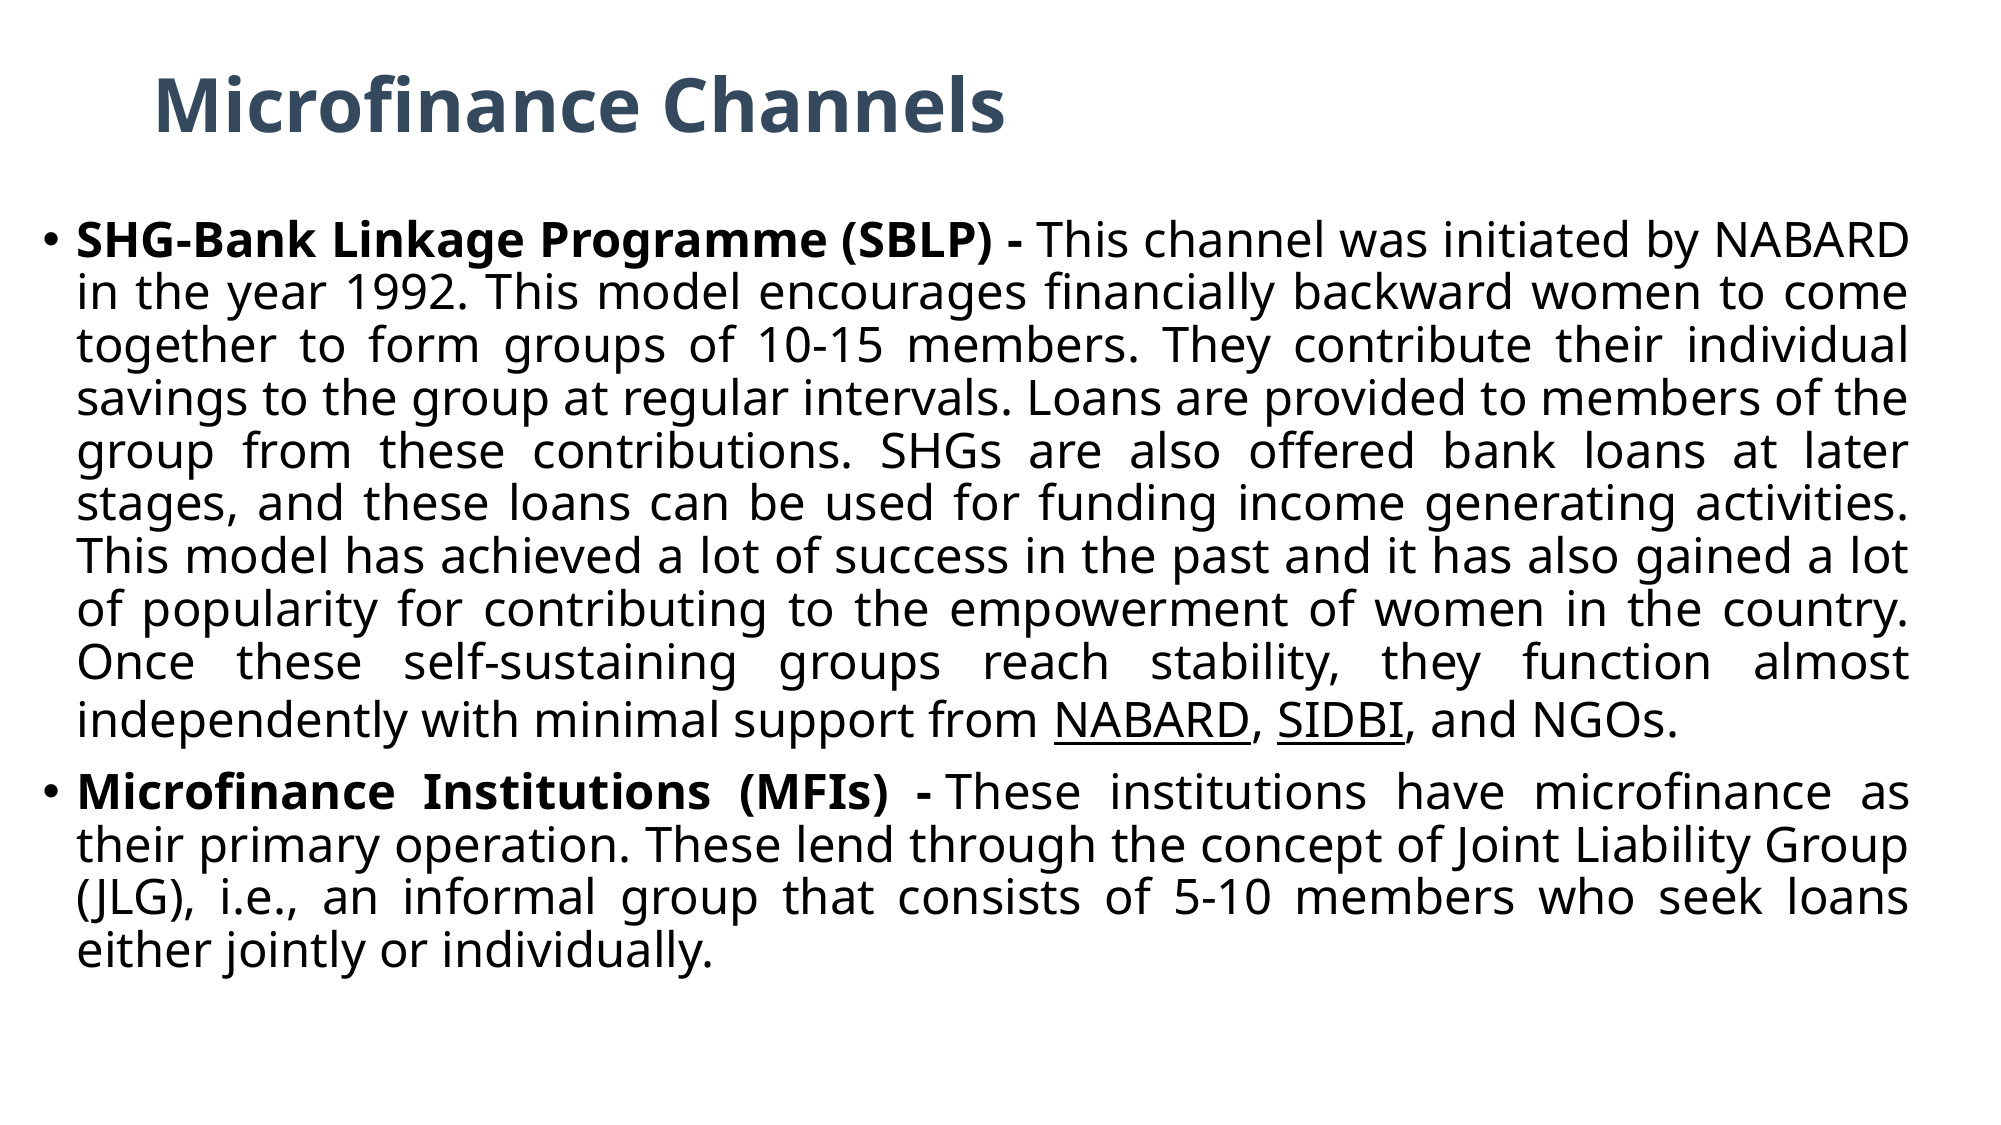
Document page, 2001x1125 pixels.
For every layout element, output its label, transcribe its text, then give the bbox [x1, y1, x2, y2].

title Microfinance Channels [137, 59, 1863, 158]
list SHG-Bank Linkage Programme (SBLP) - This channel was initiated by NABARD in the year 1992. This model encourages financially backward women to come together to form groups of 10-15 members. They contribute their individual savings to the group at regular intervals. Loans are provided to members of the group from these contributions. SHGs are also offered bank loans at later stages, and these loans can be used for funding income generating activities. This model has achieved a lot of success in the past and it has also gained a lot of popularity for contributing to the empowerment of women in the country. Once these self-sustaining groups reach stability, they function almost independently with minimal support from NABARD, SIDBI, and NGOs. Microfinance Institutions (MFIs) - These institutions have microfinance as their primary operation. These lend through the concept of Joint Liability Group (JLG), i.e., an informal group that consists of 5-10 members who seek loans either jointly or individually. [27, 207, 1928, 1014]
